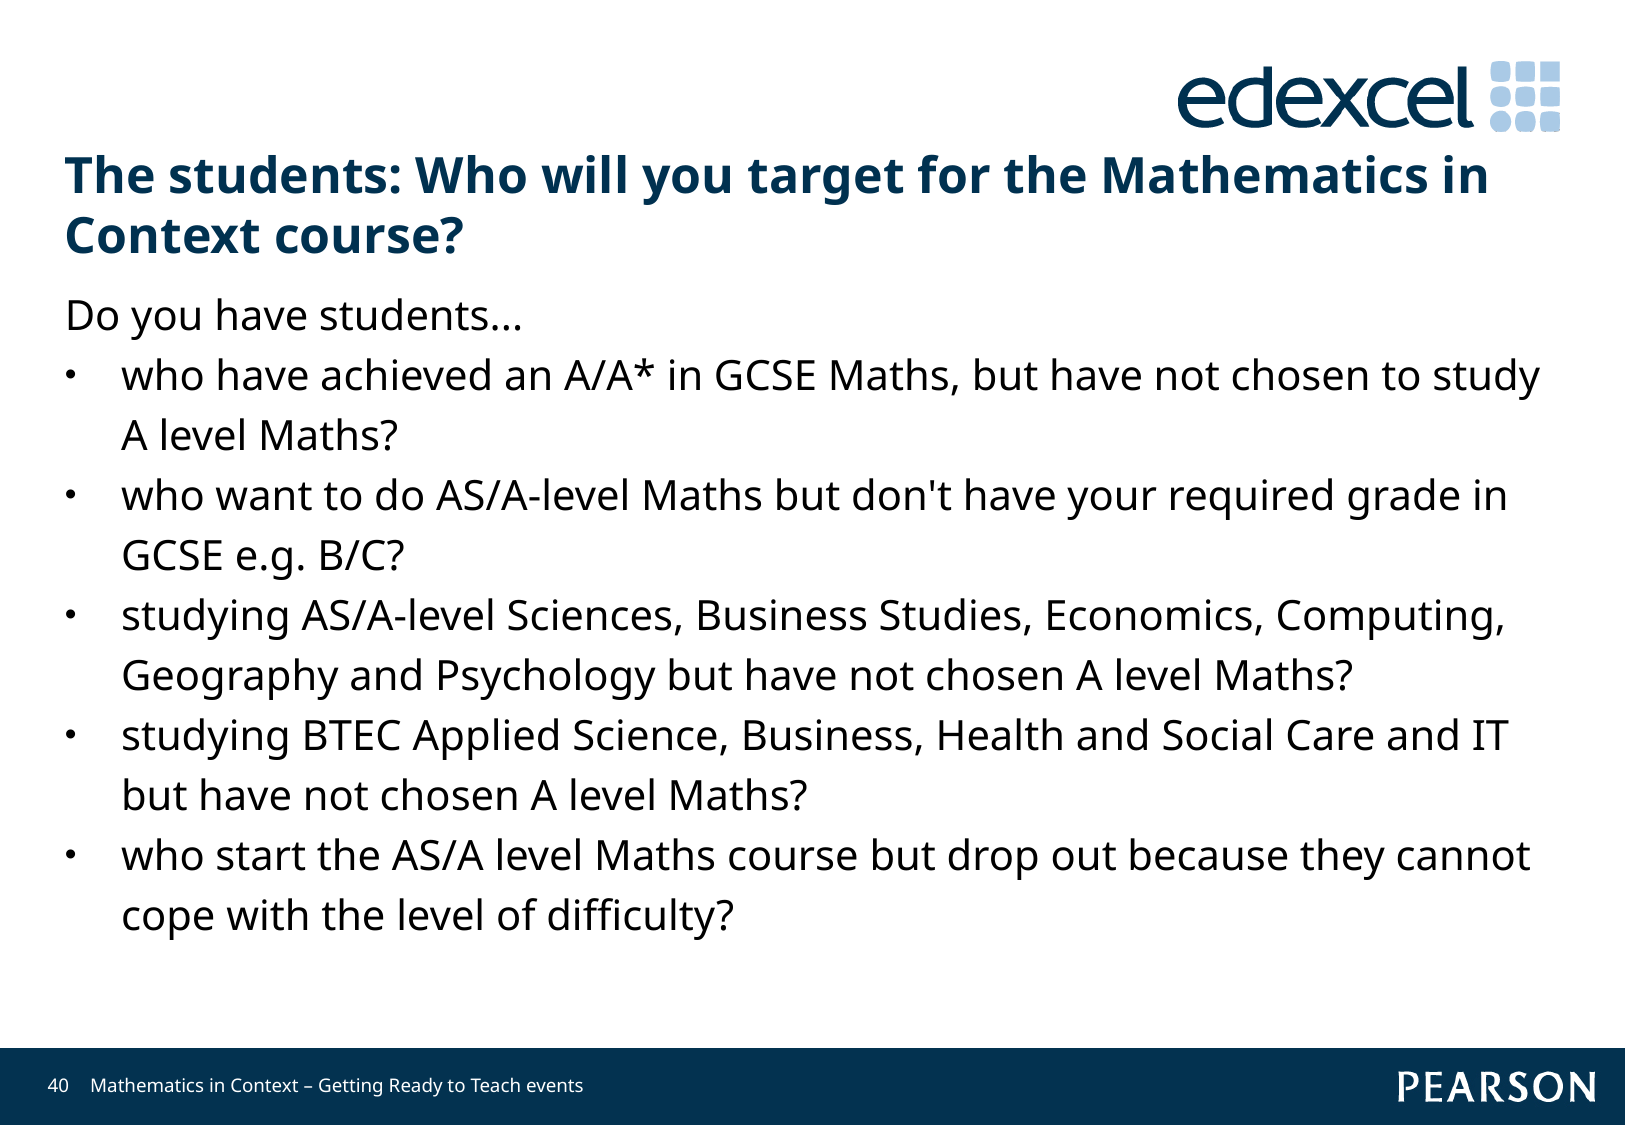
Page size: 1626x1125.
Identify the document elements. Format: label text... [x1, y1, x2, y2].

picture [0, 1048, 1625, 1125]
list Do you have students... who have achieved an A/A* in GCSE Maths, but have not chosen to study A level Maths? who want to do AS/A-level Maths but don't have your required grade in GCSE e.g. B/C? studying AS/A-level Sciences, Business Studies, Economics, Computing, Geography and Psychology but have not chosen A level Maths? studying BTEC Applied Science, Business, Health and Social Care and IT but have not chosen A level Maths? who start the AS/A level Maths course but drop out because they cannot cope with the level of difficulty? [64, 278, 1560, 997]
footer Mathematics in Context – Getting Ready to Teach events [90, 1073, 976, 1104]
title The students: Who will you target for the Mathematics in Context course? [64, 143, 1560, 278]
picture [1178, 61, 1560, 132]
slide_number 40 [47, 1073, 90, 1104]
